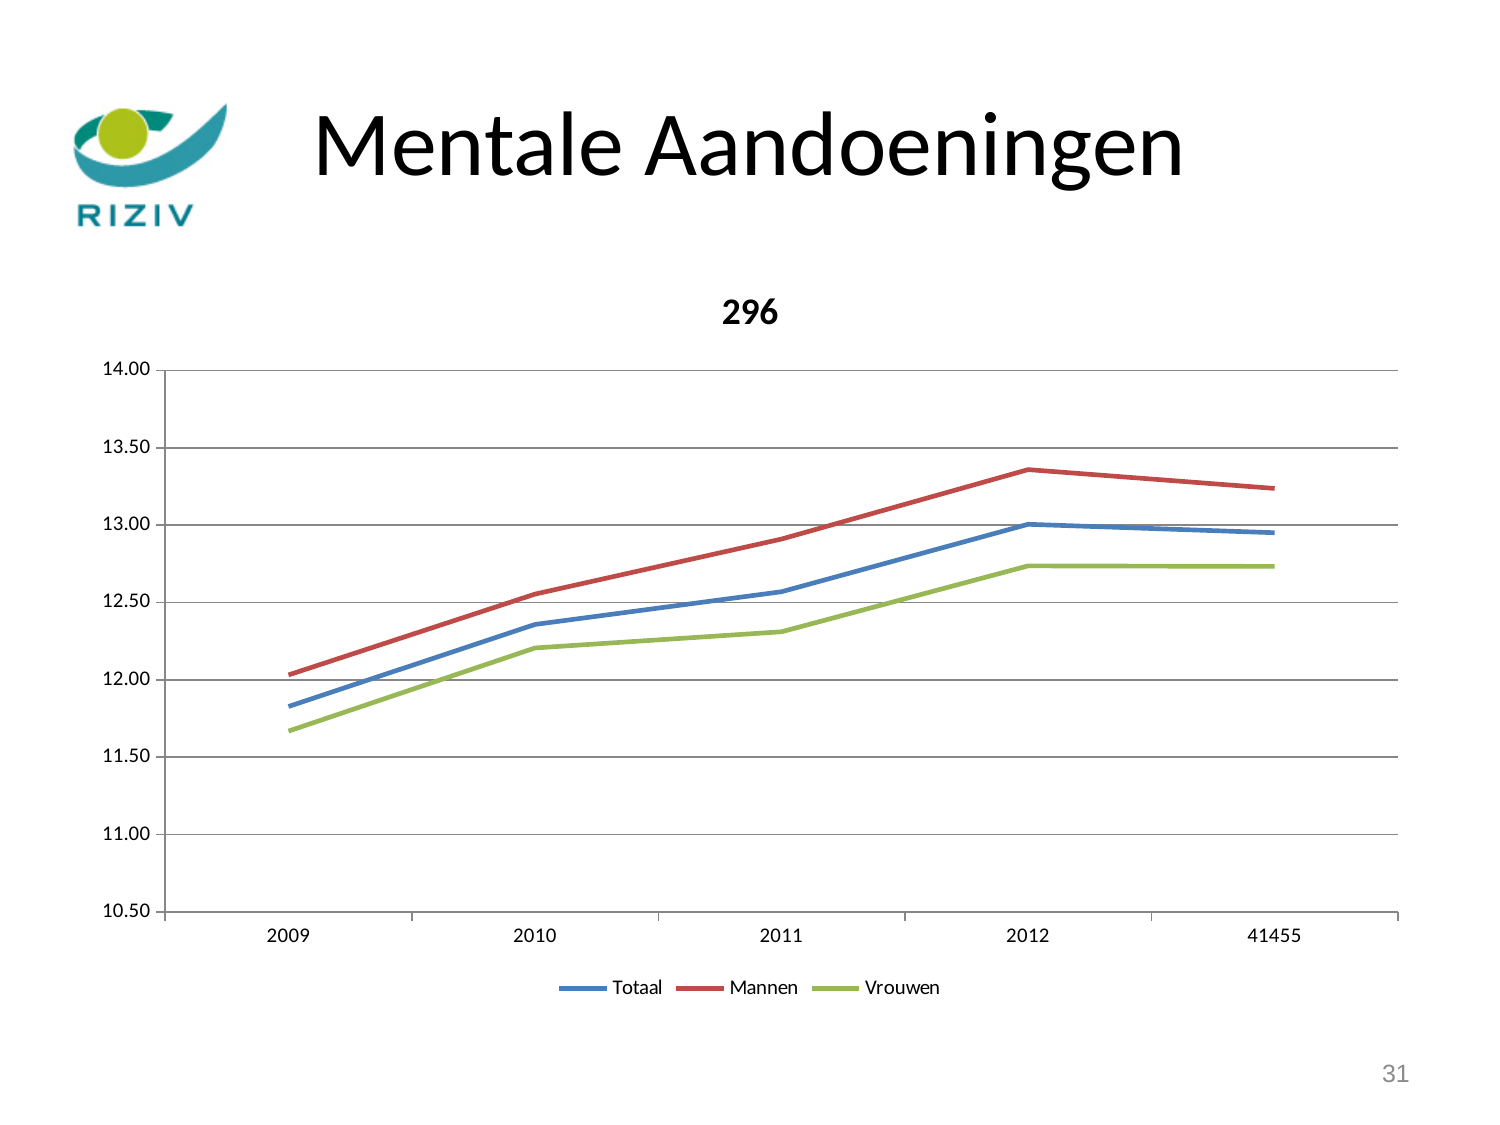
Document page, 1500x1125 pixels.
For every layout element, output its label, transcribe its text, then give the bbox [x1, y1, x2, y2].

slide_number 31 [1074, 1042, 1425, 1103]
title Mentale Aandoeningen [75, 45, 1425, 233]
chart [74, 262, 1426, 1006]
picture [25, 54, 275, 276]
